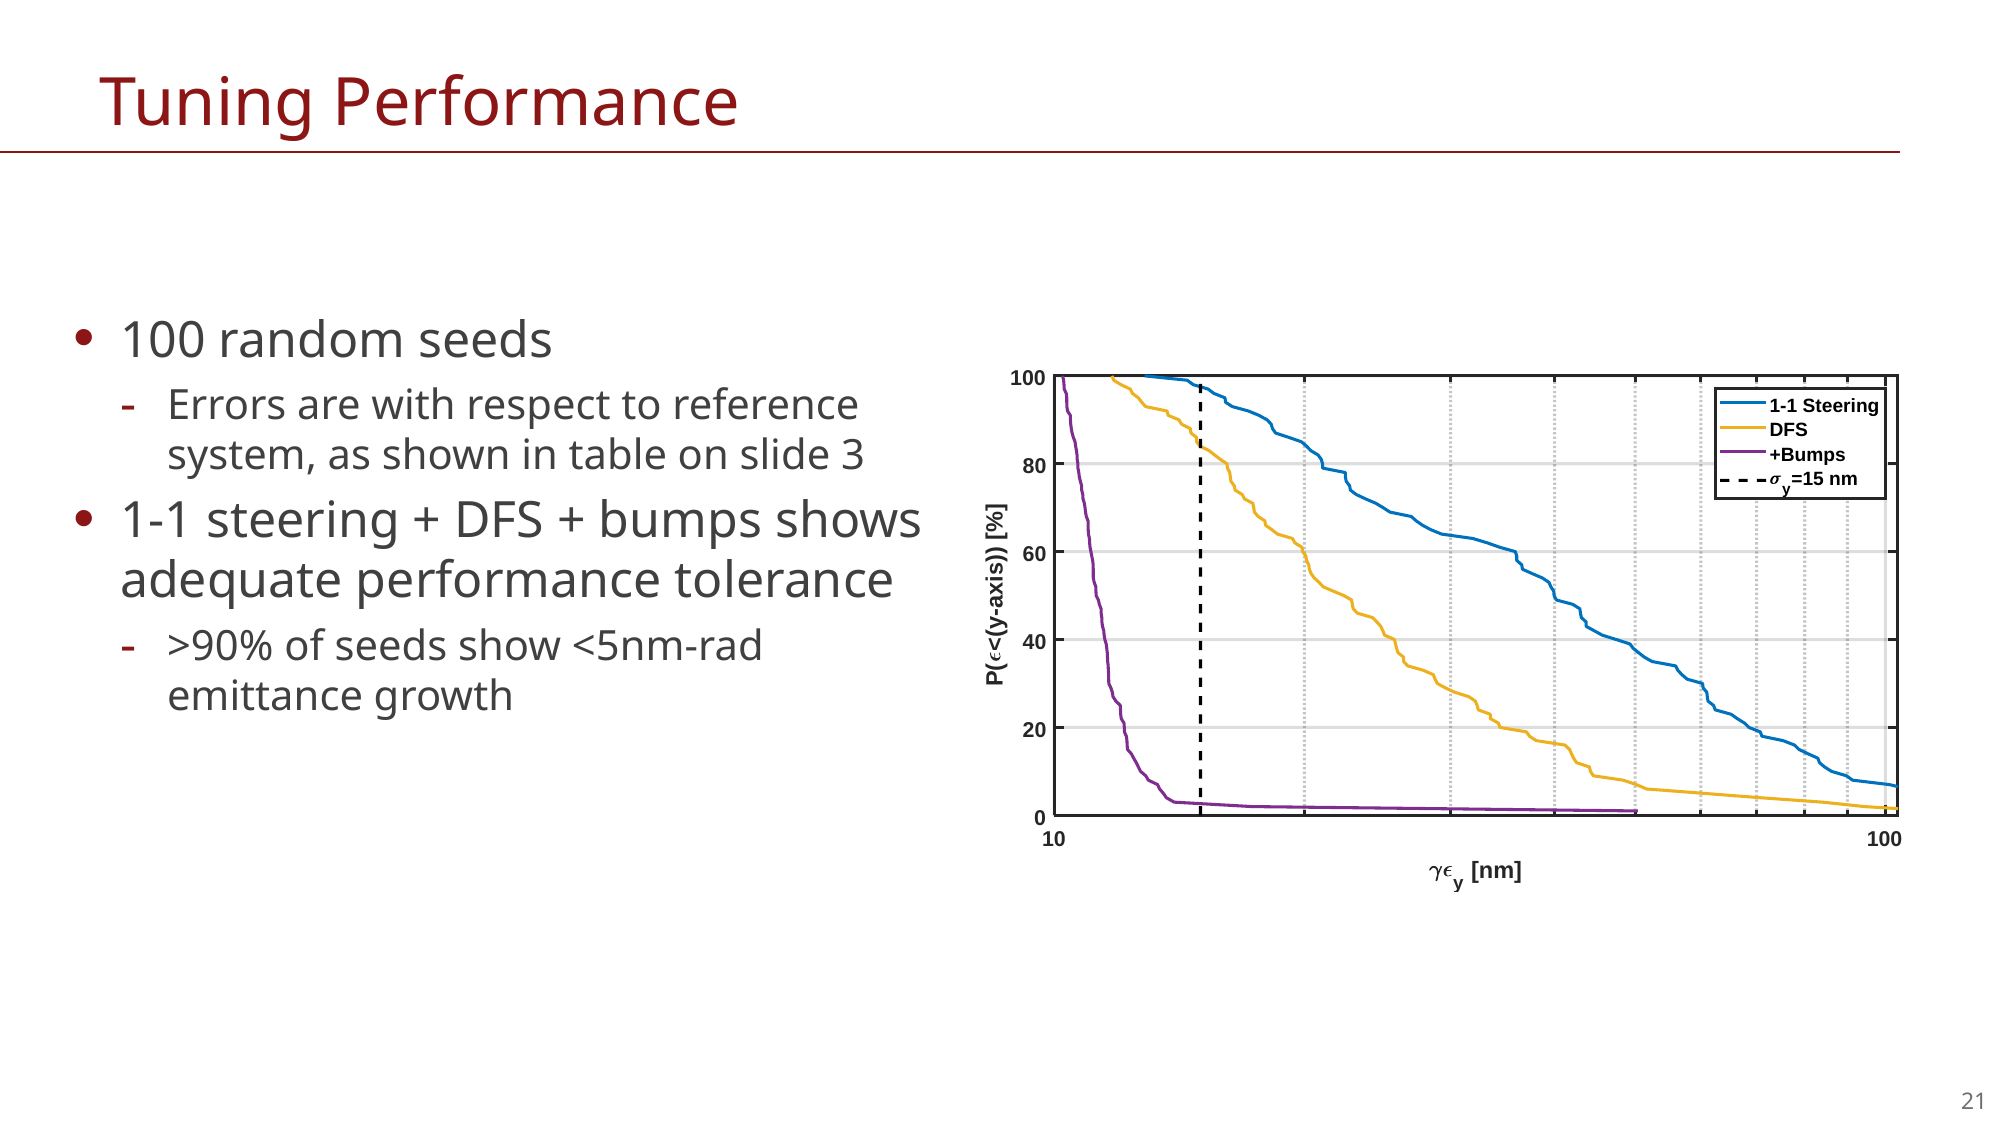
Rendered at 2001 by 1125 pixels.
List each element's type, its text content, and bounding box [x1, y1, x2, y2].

list 100 random seeds Errors are with respect to reference system, as shown in table on slide 3 1-1 steering + DFS + bumps shows adequate performance tolerance >90% of seeds show <5nm-rad emittance growth [73, 299, 938, 706]
slide_number 21 [1875, 1079, 1988, 1125]
title Tuning Performance [99, 43, 1900, 148]
picture [911, 334, 2000, 892]
